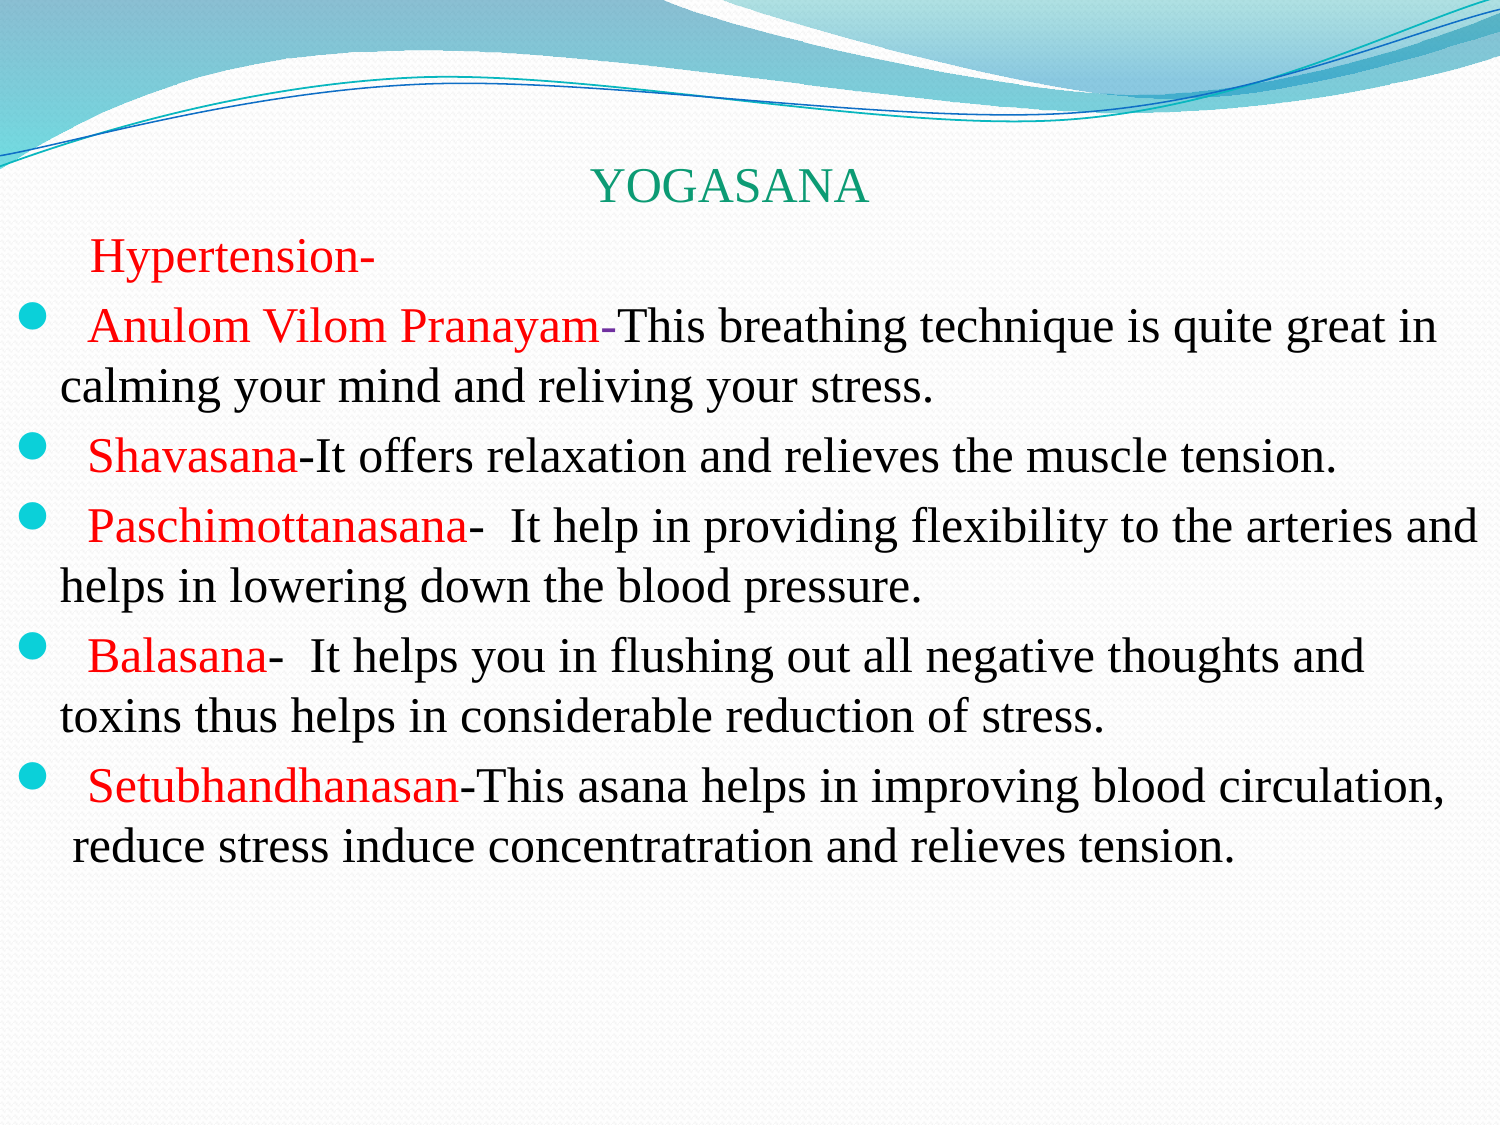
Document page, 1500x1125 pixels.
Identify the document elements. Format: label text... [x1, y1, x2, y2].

list YOGASANA Hypertension- Anulom Vilom Pranayam-This breathing technique is quite great in calming your mind and reliving your stress. Shavasana-It offers relaxation and relieves the muscle tension. Paschimottanasana- It help in providing flexibility to the arteries and helps in lowering down the blood pressure. Balasana- It helps you in flushing out all negative thoughts and toxins thus helps in considerable reduction of stress. Setubhandhanasan-This asana helps in improving blood circulation, reduce stress induce concentratration and relieves tension. [0, 0, 1500, 1125]
